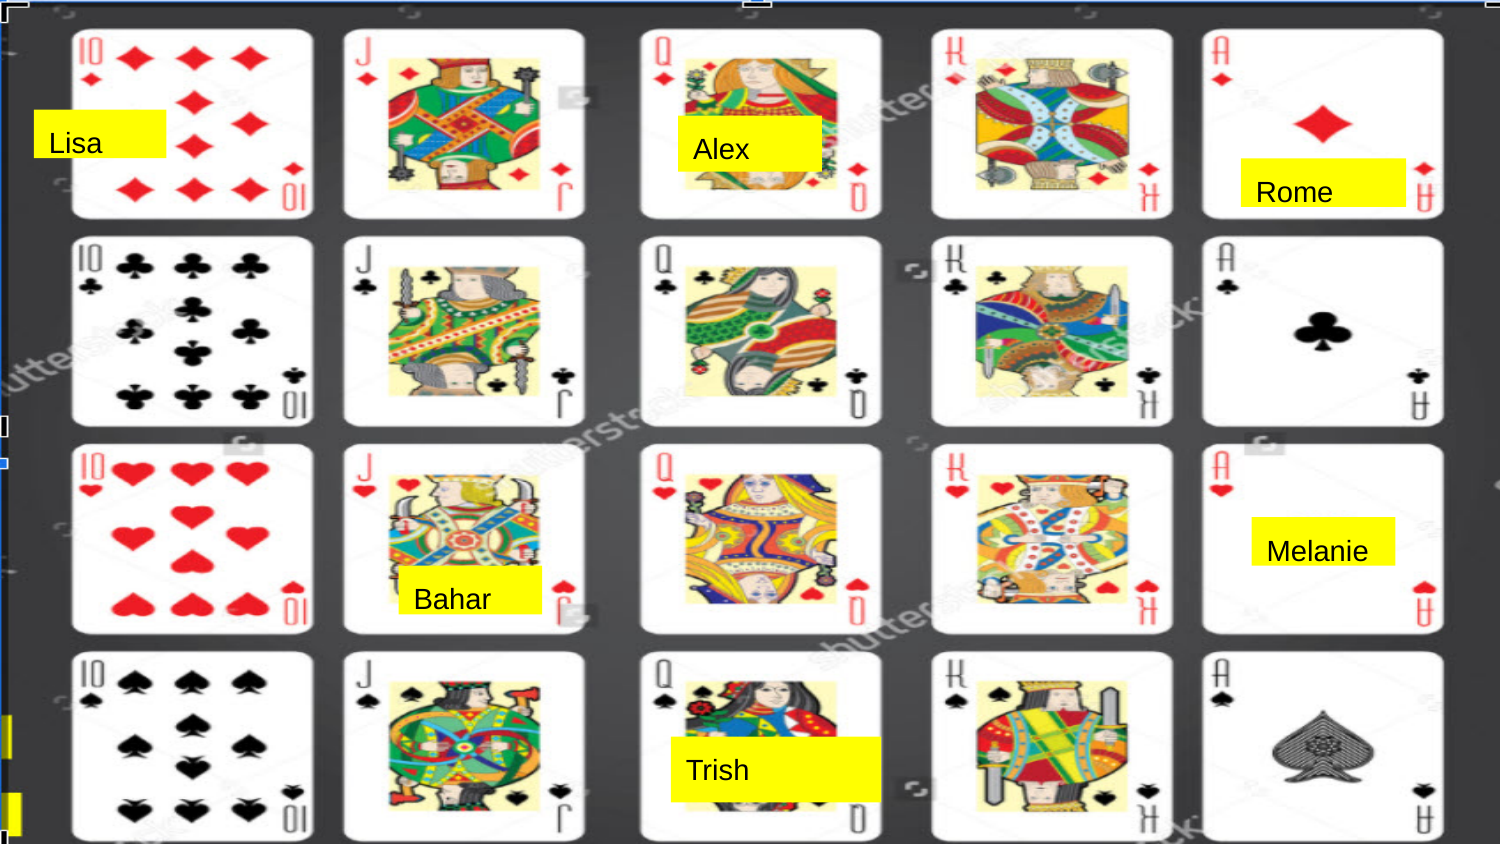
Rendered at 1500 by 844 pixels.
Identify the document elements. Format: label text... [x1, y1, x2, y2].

text_box Alex [678, 115, 822, 172]
picture [0, 0, 1500, 844]
text_box Lisa [33, 109, 167, 159]
text_box Rome [1240, 158, 1407, 207]
text_box Melanie [1251, 517, 1396, 566]
text_box Bahar [398, 565, 543, 615]
text_box Trish [670, 736, 882, 803]
